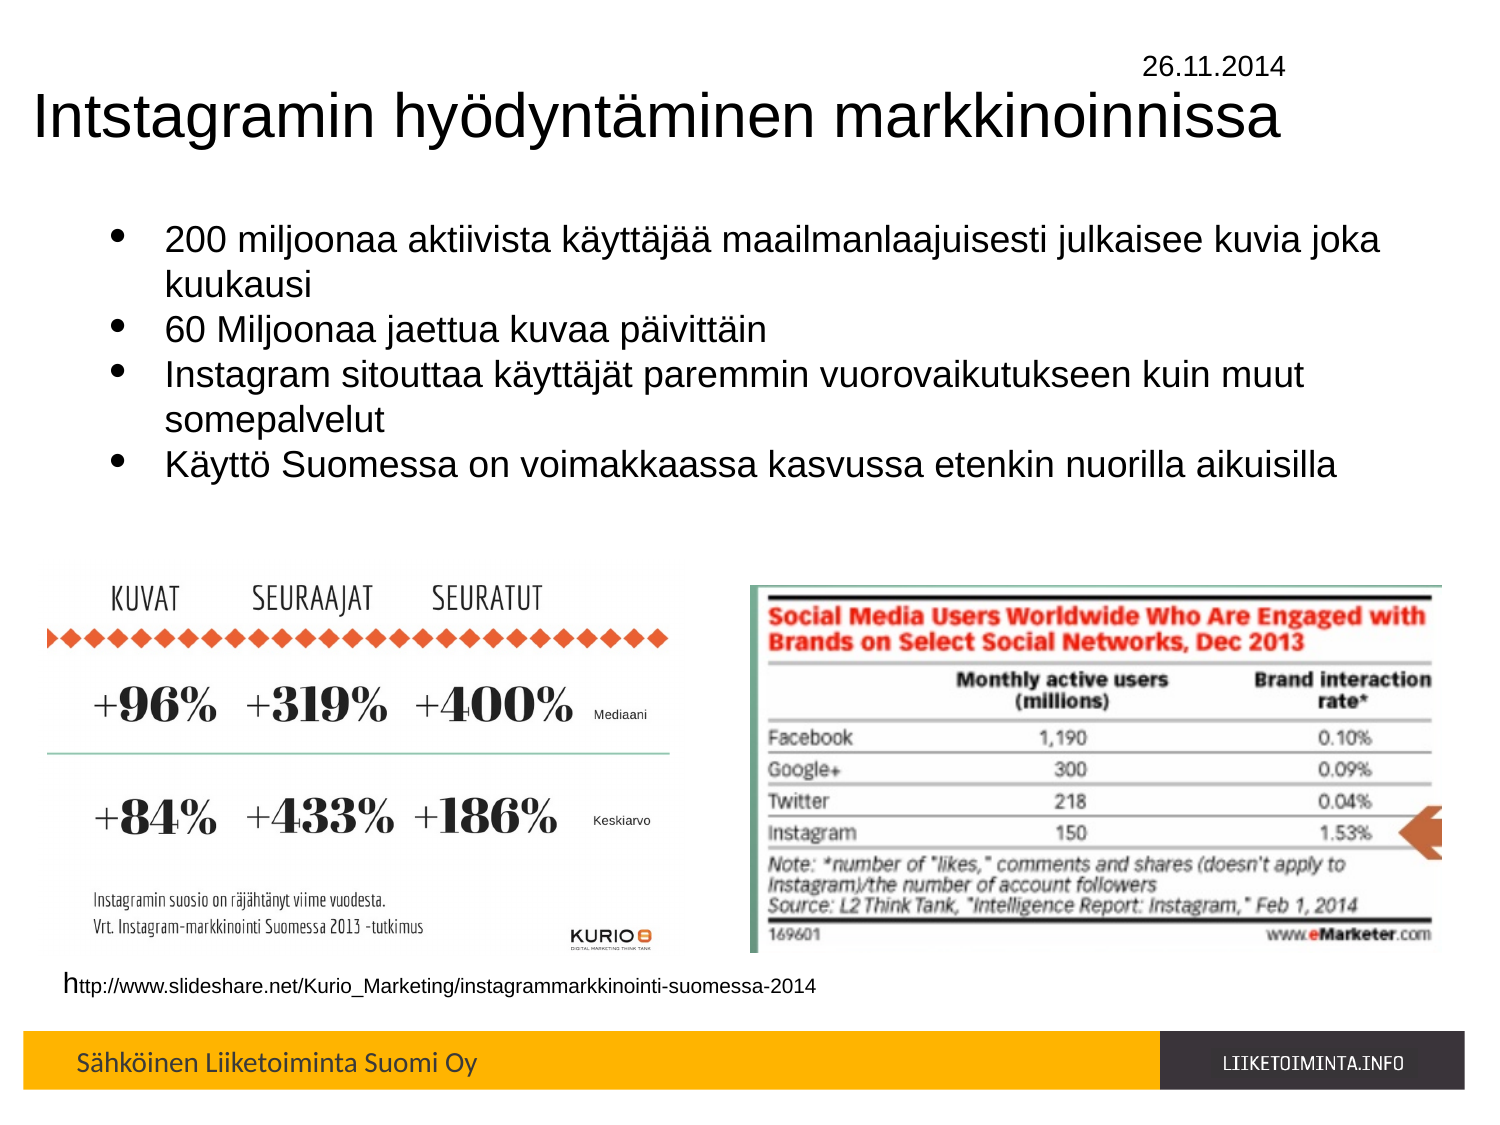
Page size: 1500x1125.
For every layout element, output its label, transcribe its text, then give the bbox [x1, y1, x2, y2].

text_box http://www.slideshare.net/Kurio_Marketing/instagrammarkkinointi-suomessa-2014 [47, 735, 1442, 1125]
picture [749, 585, 1442, 953]
list 200 miljoonaa aktiivista käyttäjää maailmanlaajuisesti julkaisee kuvia joka kuukausi 60 Miljoonaa jaettua kuvaa päivittäin Instagram sitouttaa käyttäjät paremmin vuorovaikutukseen kuin muut somepalvelut Käyttö Suomessa on voimakkaassa kasvussa etenkin nuorilla aikuisilla [74, 199, 1500, 903]
picture [38, 559, 686, 956]
title Intstagramin hyödyntäminen markkinoinnissa [18, 37, 1413, 187]
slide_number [1127, 35, 1351, 95]
